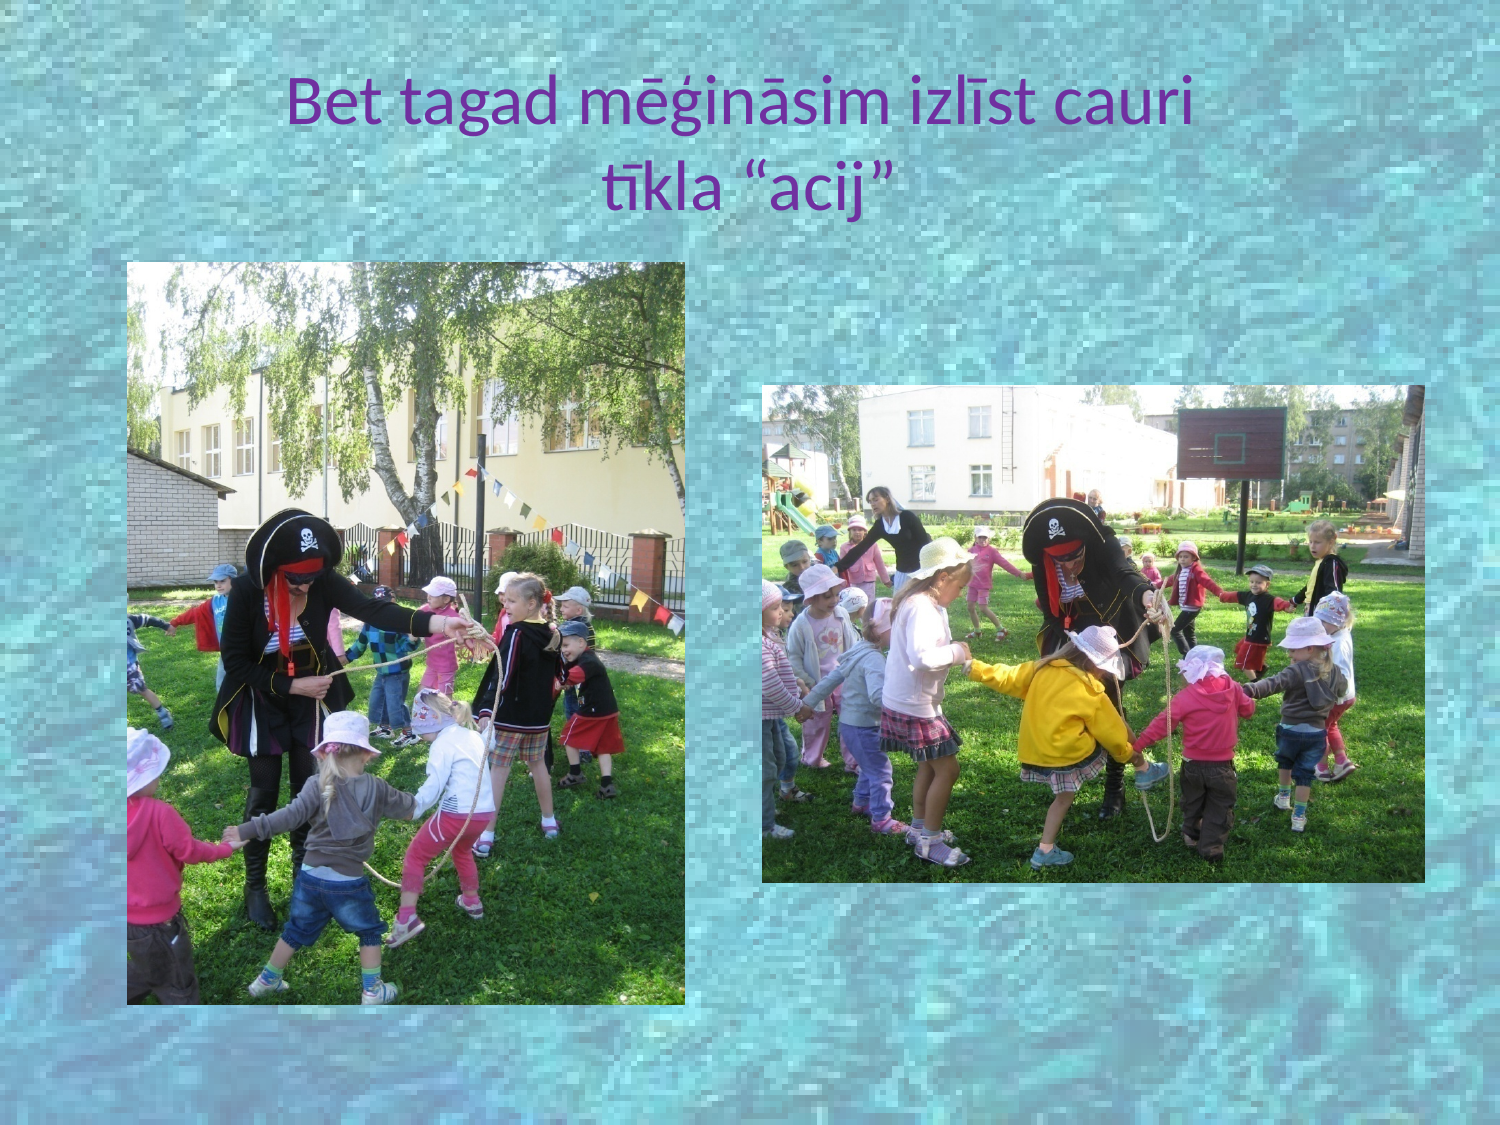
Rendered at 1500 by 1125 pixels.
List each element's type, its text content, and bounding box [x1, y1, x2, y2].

title Bet tagad mēģināsim izlīst cauri tīkla “acij” [75, 45, 1425, 233]
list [127, 262, 685, 1006]
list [762, 384, 1426, 883]
